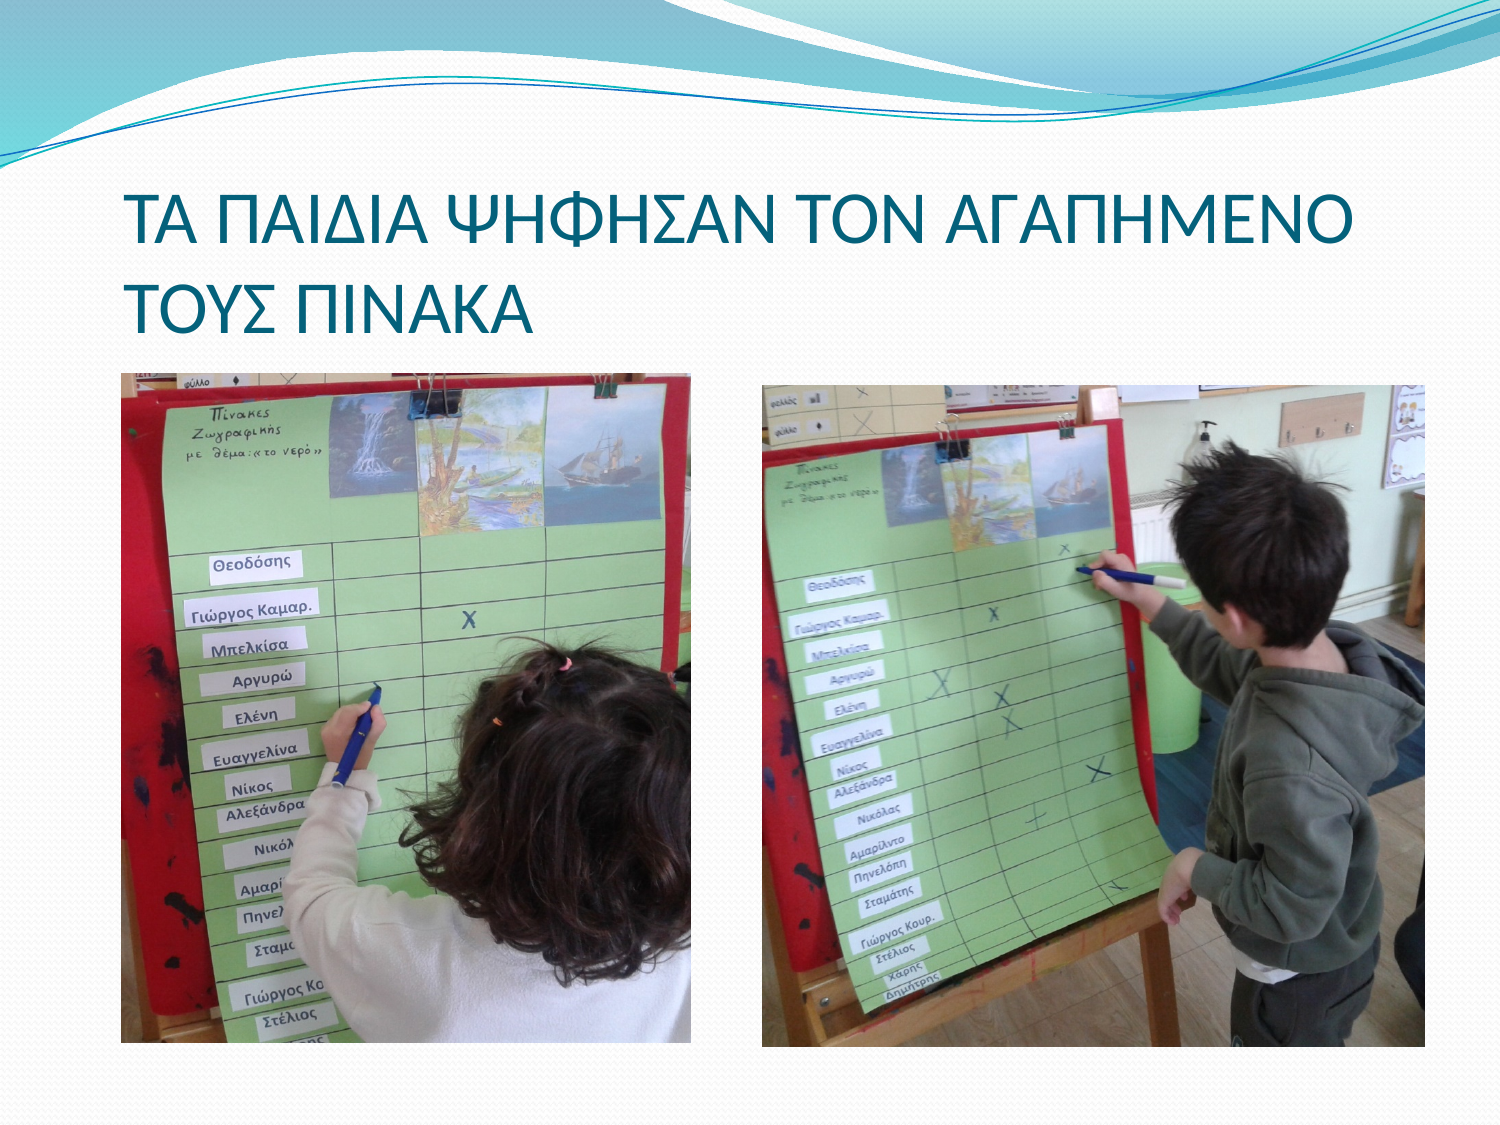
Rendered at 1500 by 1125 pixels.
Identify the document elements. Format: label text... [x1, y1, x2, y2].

title ΤΑ ΠΑΙΔΙΑ ΨΗΦΗΣΑΝ ΤΟΝ ΑΓΑΠΗΜΕΝΟ ΤΟΥΣ ΠΙΝΑΚΑ [123, 160, 1474, 349]
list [121, 373, 691, 1043]
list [762, 385, 1426, 1048]
